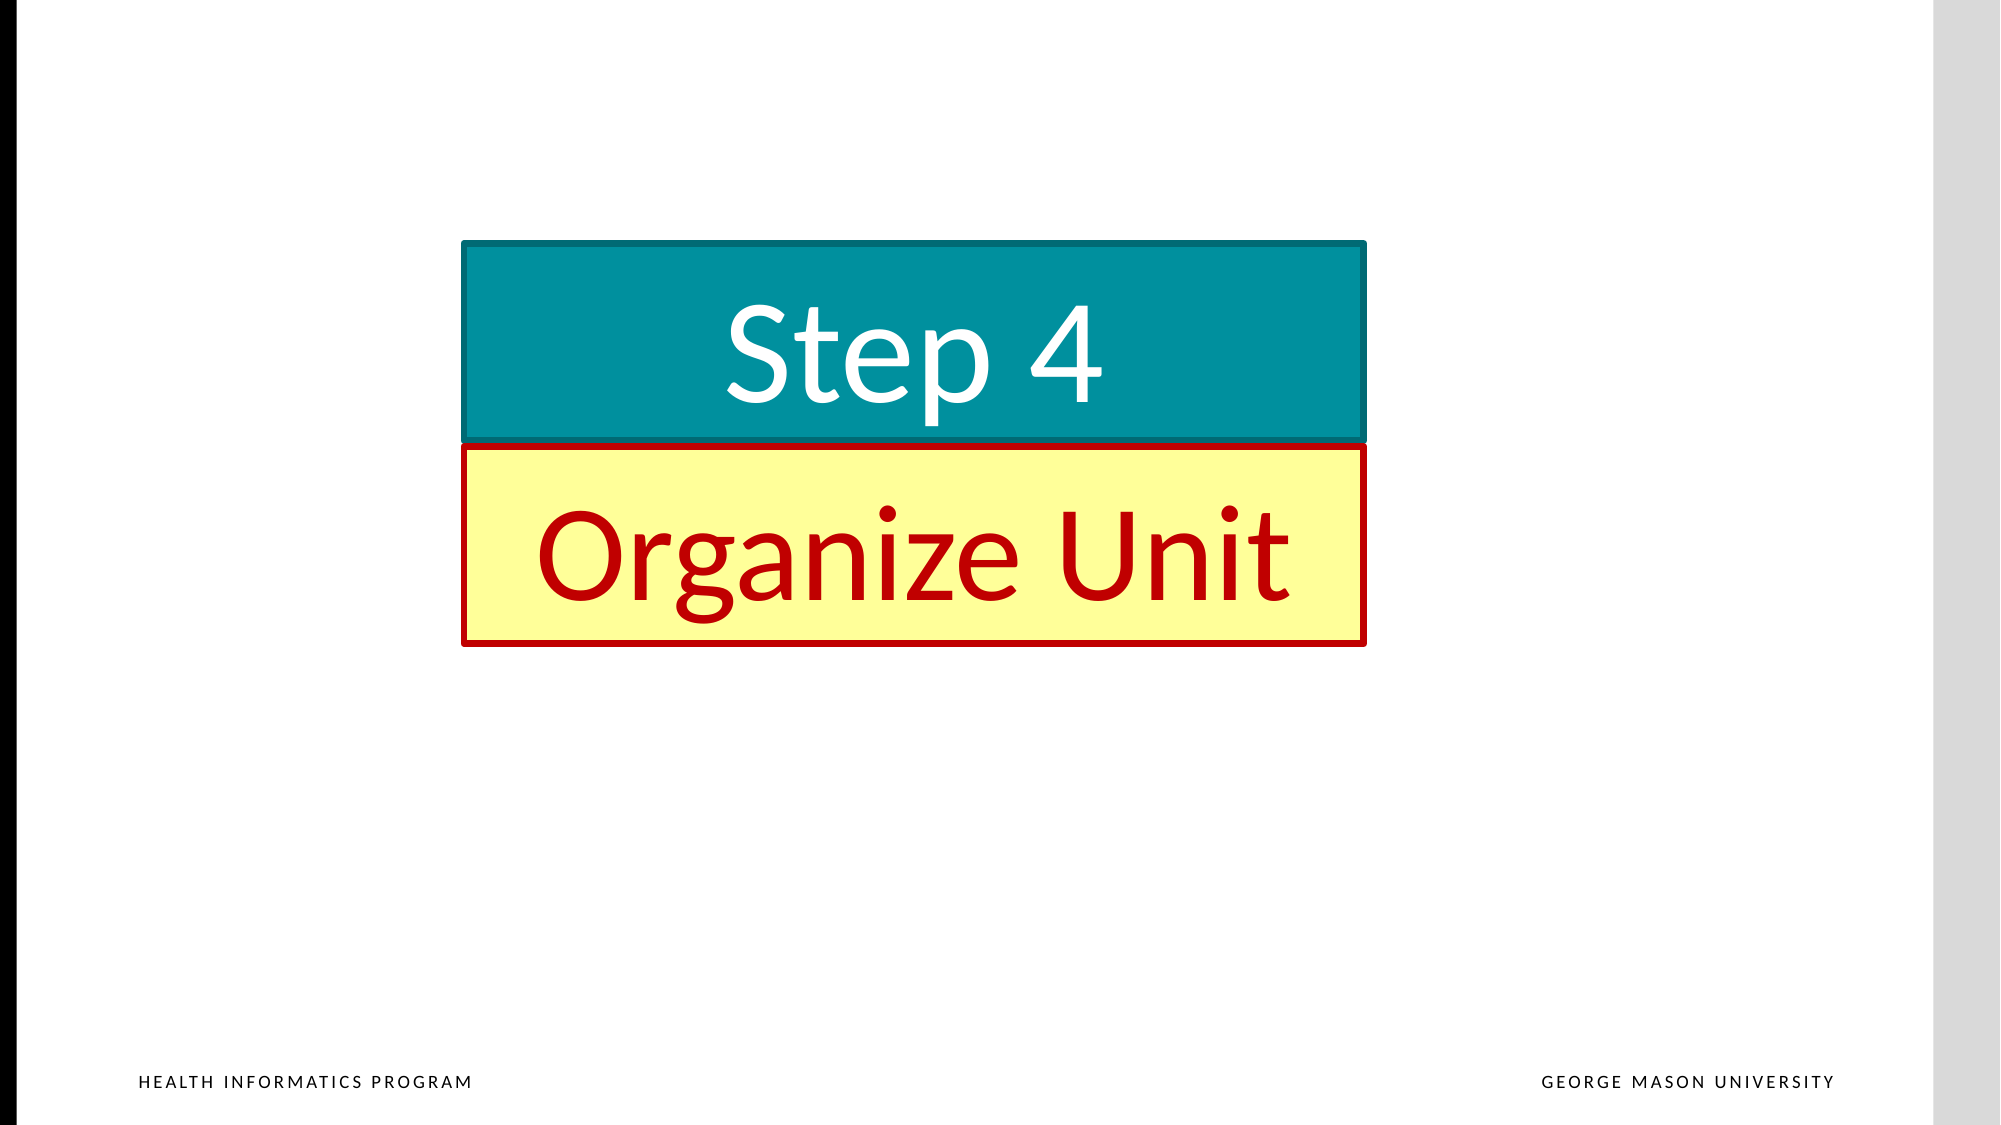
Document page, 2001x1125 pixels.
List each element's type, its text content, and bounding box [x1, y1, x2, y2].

text_box Organize Unit [461, 443, 1367, 647]
text_box Step 4 [461, 240, 1367, 444]
